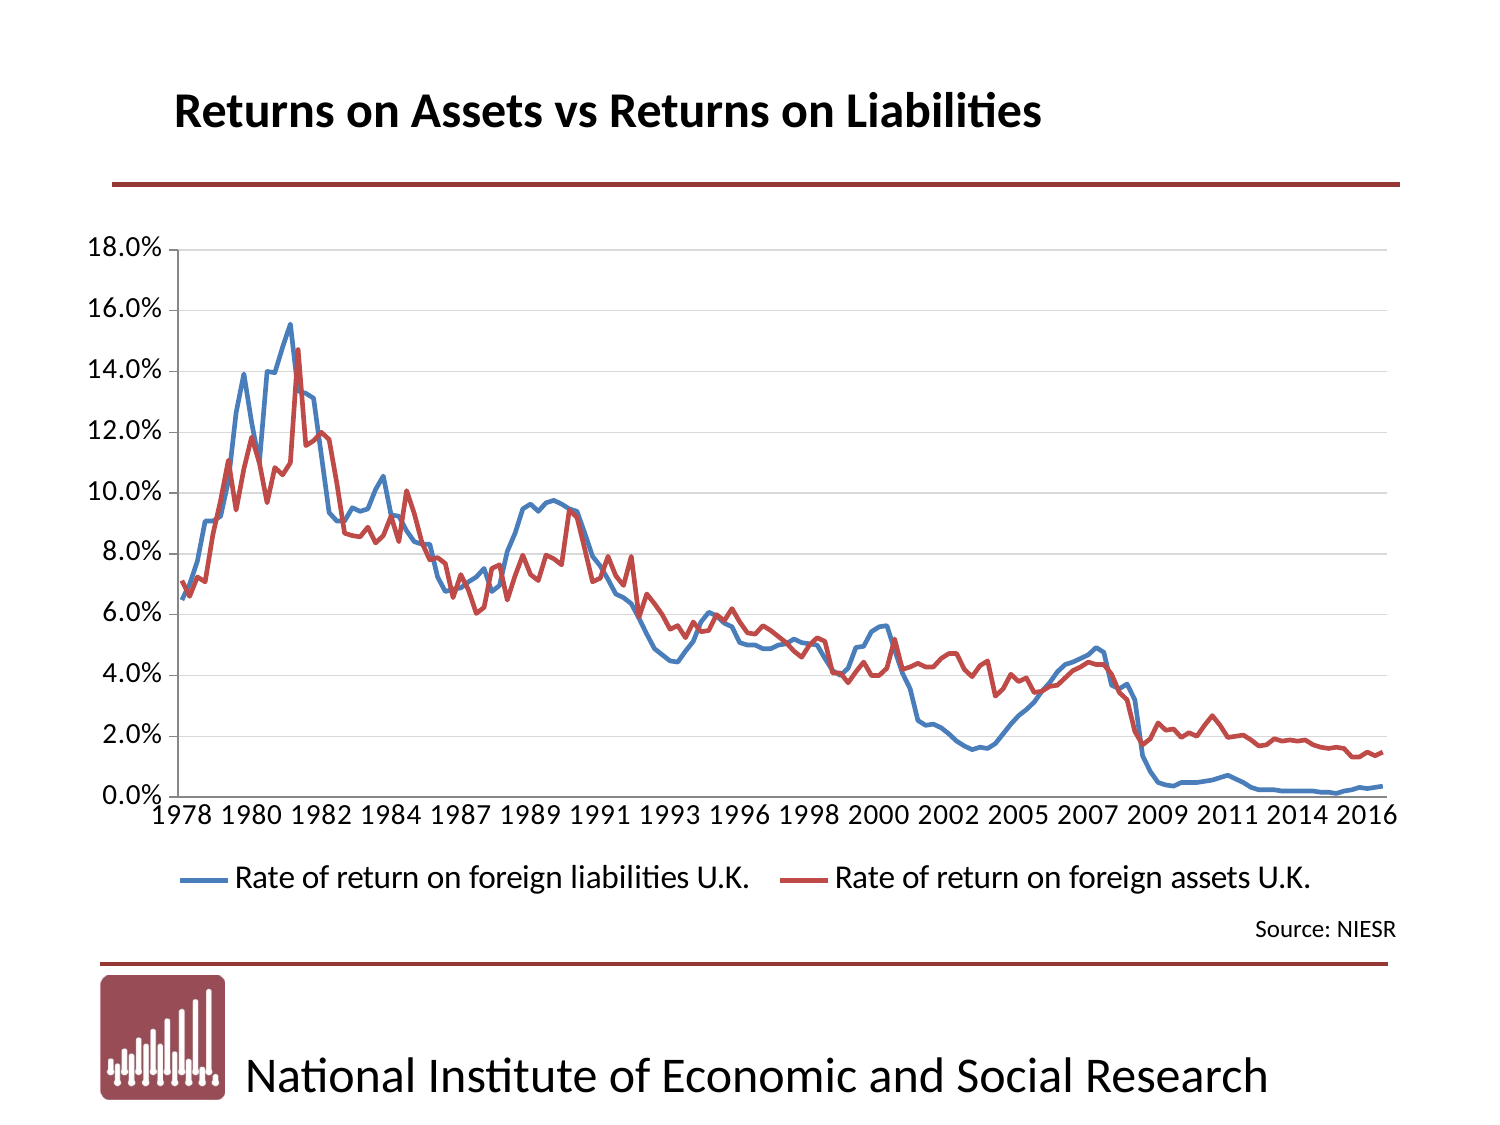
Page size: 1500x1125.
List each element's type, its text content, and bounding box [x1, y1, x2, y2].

chart [66, 221, 1434, 904]
text_box Returns on Assets vs Returns on Liabilities [159, 69, 1365, 145]
text_box Source: NIESR [312, 912, 1412, 950]
picture [100, 975, 225, 1100]
